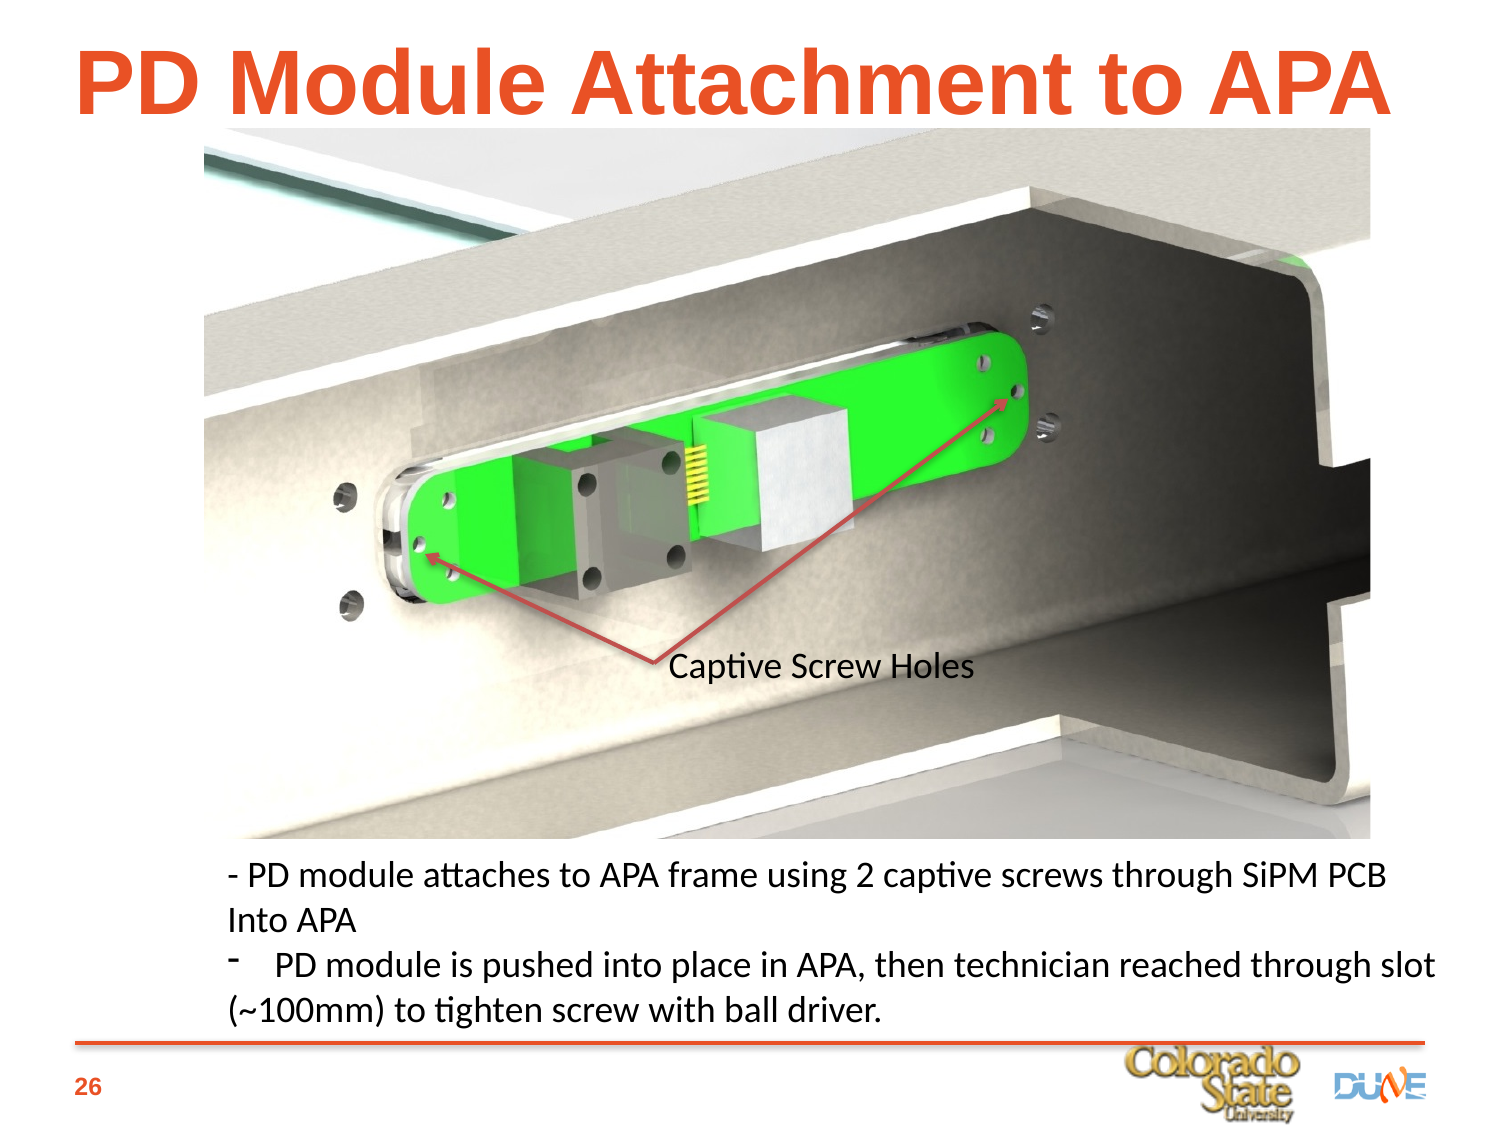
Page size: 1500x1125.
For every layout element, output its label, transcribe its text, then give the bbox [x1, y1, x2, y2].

picture [1333, 1064, 1427, 1104]
title PD Module Attachment to APA [74, 22, 1425, 129]
picture [1121, 1042, 1306, 1125]
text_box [424, 553, 645, 664]
slide_number 26 [74, 1074, 145, 1101]
text_box - PD module attaches to APA frame using 2 captive screws through SiPM PCB Into APA PD module is pushed into place in APA, then technician reached through slot (~100mm) to tighten screw with ball driver. [212, 842, 1453, 1038]
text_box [651, 398, 1009, 664]
picture [203, 128, 1371, 839]
